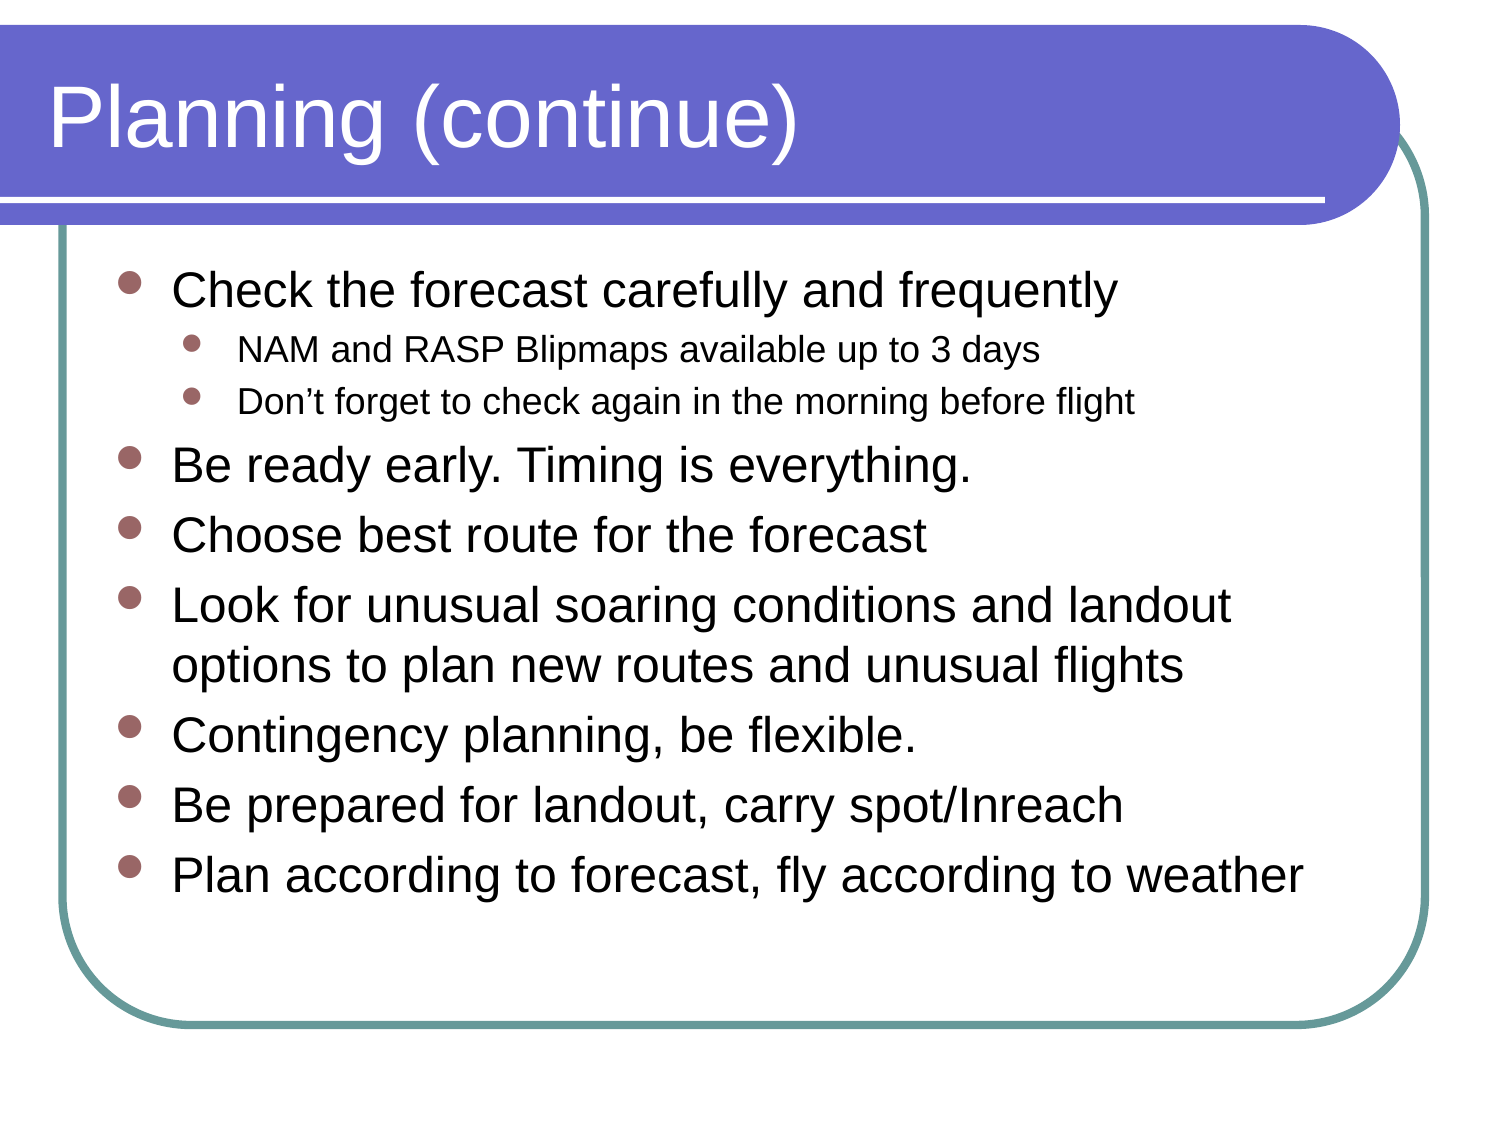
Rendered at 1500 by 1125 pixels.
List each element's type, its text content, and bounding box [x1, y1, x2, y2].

list Check the forecast carefully and frequently NAM and RASP Blipmaps available up to 3 days Don’t forget to check again in the morning before flight Be ready early. Timing is everything. Choose best route for the forecast Look for unusual soaring conditions and landout options to plan new routes and unusual flights Contingency planning, be flexible. Be prepared for landout, carry spot/Inreach Plan according to forecast, fly according to weather [99, 249, 1400, 975]
title Planning (continue) [32, 37, 1347, 188]
